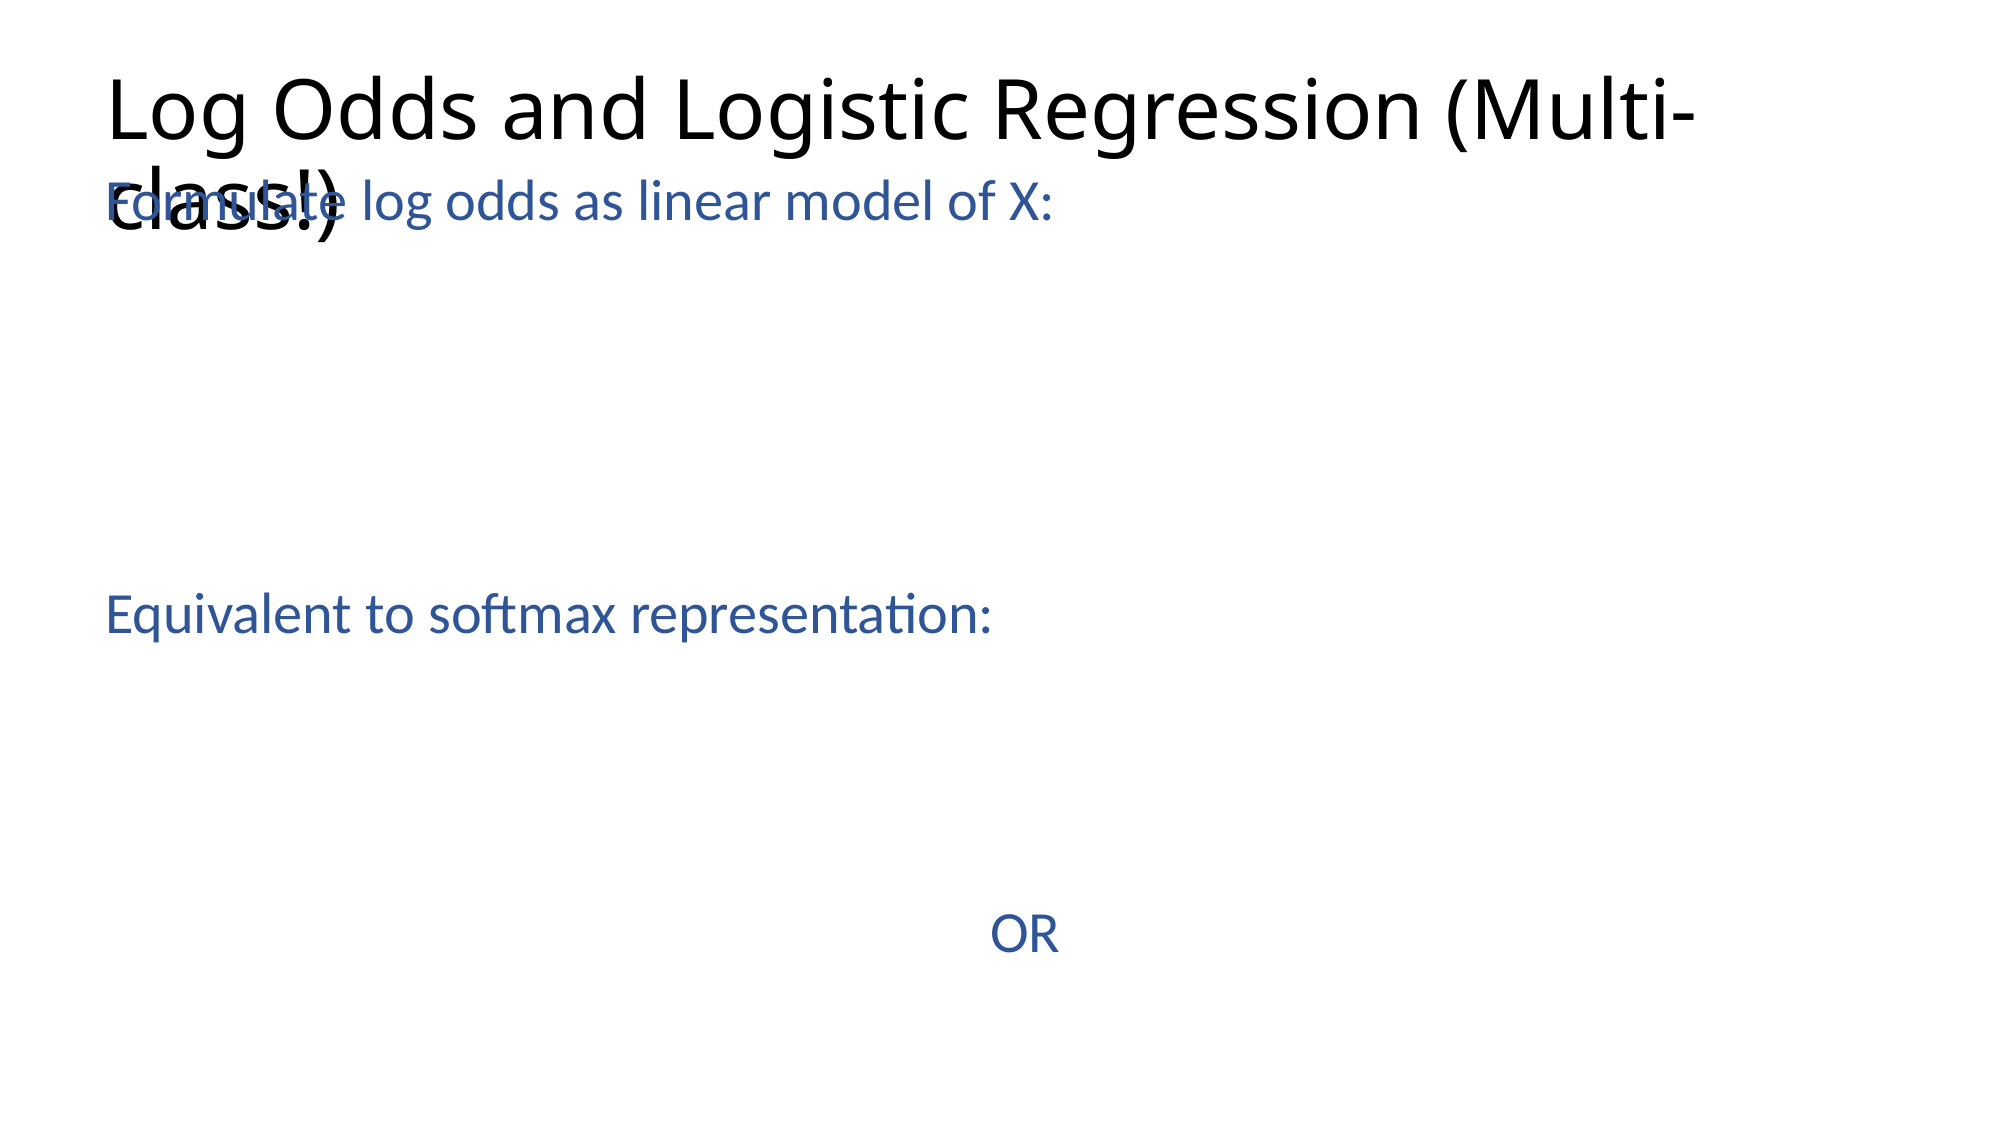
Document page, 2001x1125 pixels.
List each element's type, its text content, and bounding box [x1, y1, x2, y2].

text_box OR [975, 886, 1076, 972]
title Log Odds and Logistic Regression (Multi-class!) [90, 60, 1816, 164]
